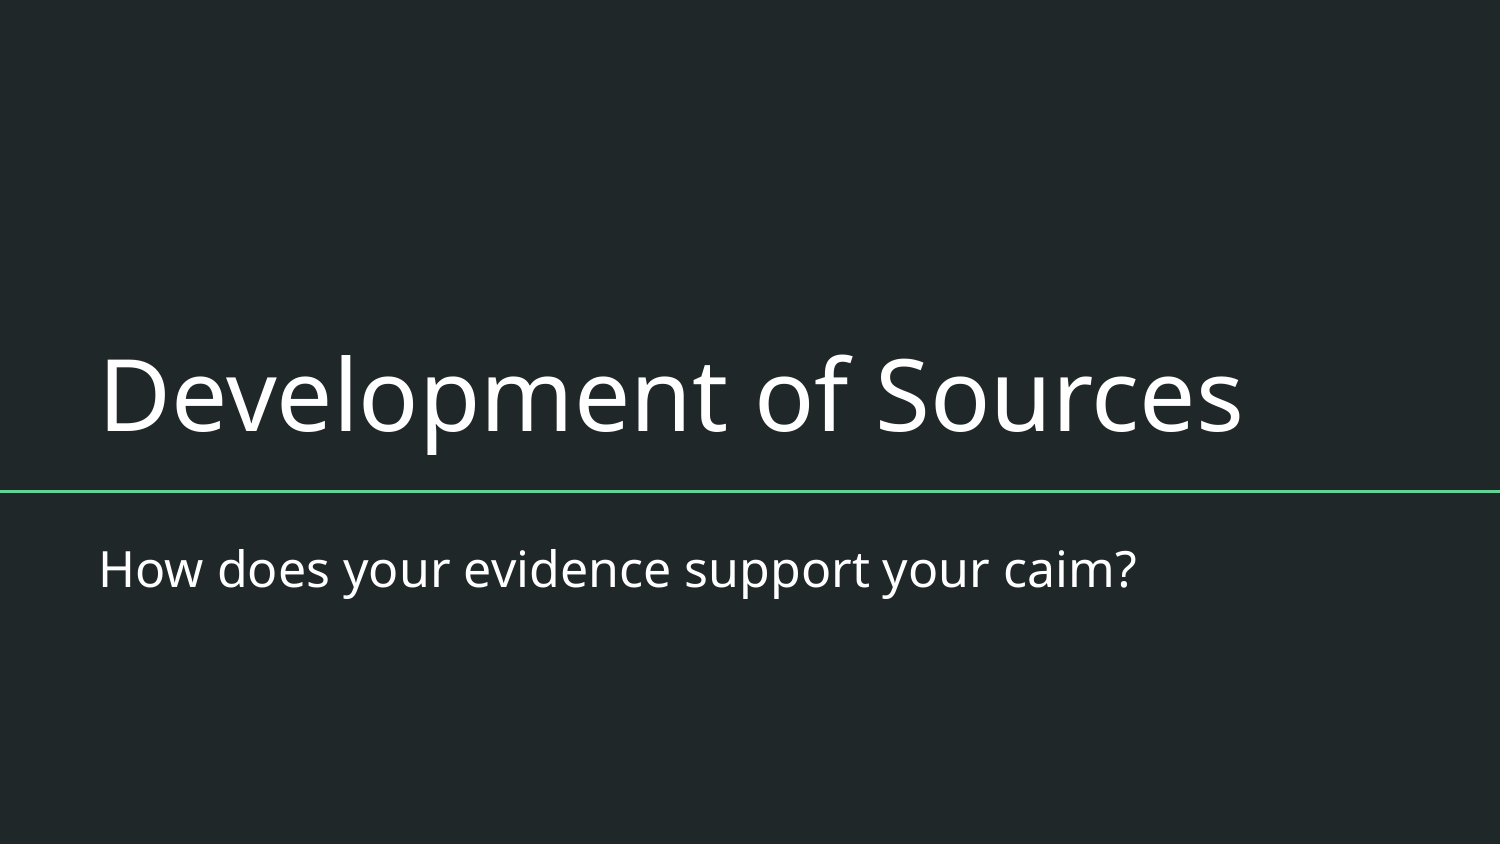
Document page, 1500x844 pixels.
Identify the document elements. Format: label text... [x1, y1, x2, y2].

subtitle How does your evidence support your caim? [83, 522, 1417, 626]
title Development of Sources [83, 206, 1417, 467]
